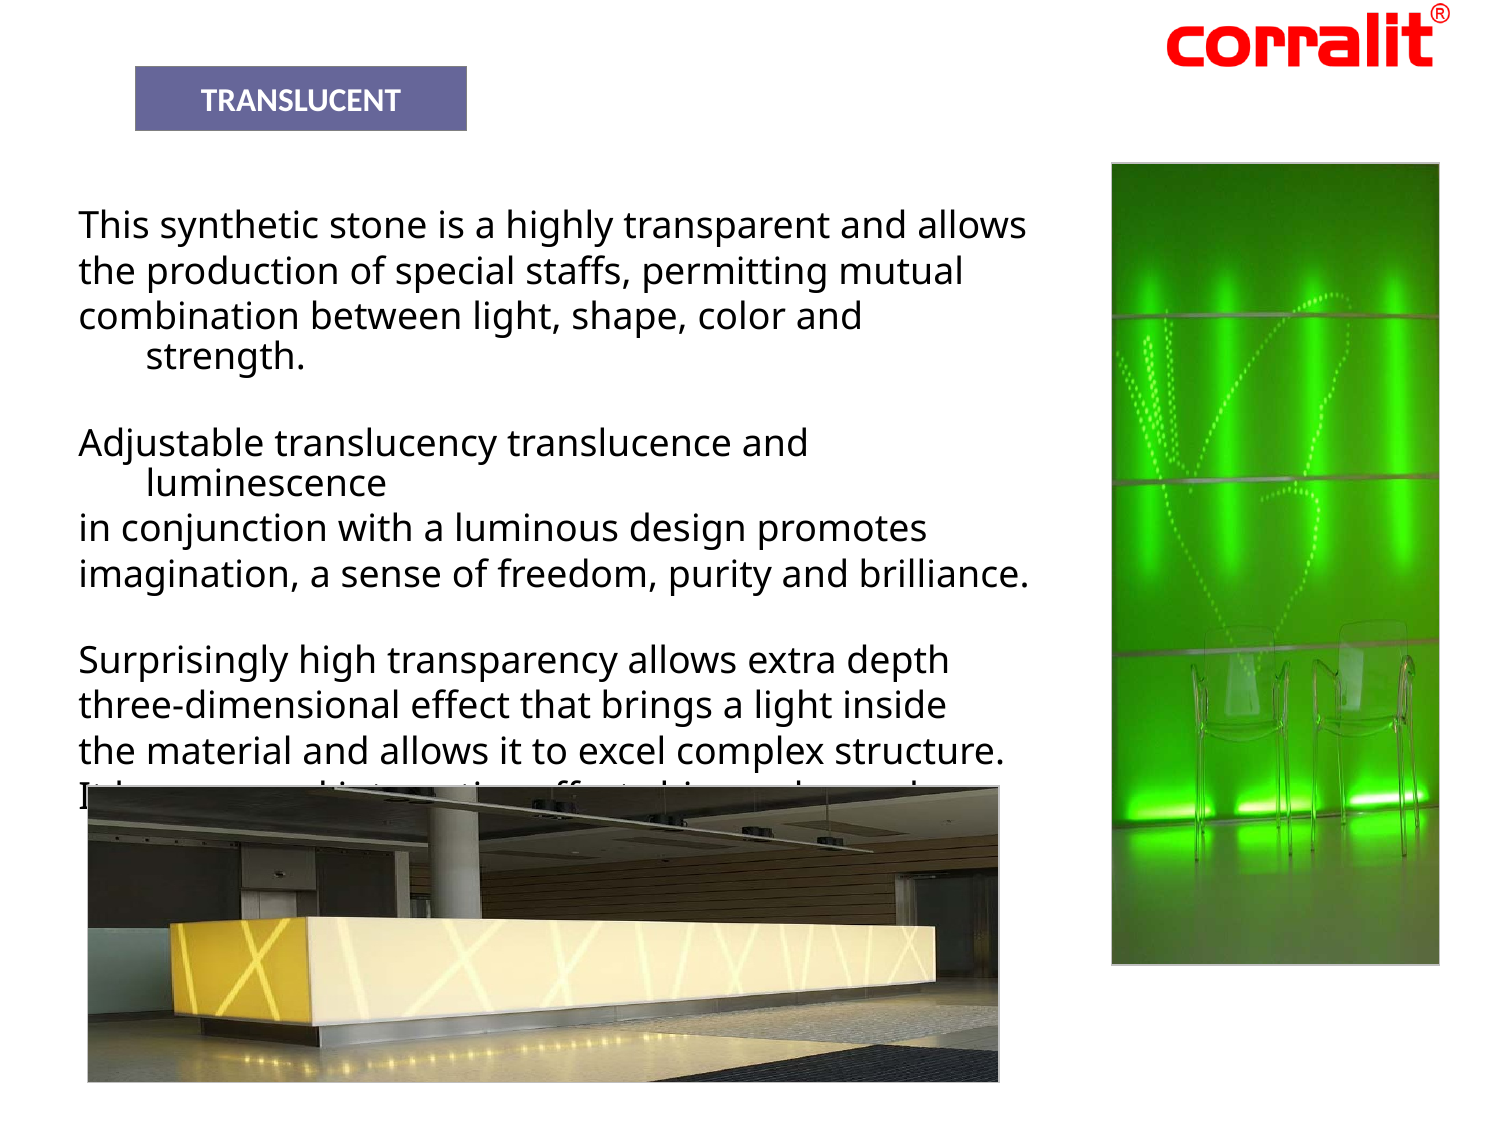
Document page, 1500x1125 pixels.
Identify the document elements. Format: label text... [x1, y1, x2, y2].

text_box This synthetic stone is a highly transparent and allows the production of special staffs, permitting mutual combination between light, shape, color and strength. Adjustable translucency translucence and luminescence in conjunction with a luminous design promotes imagination, a sense of freedom, purity and brilliance. Surprisingly high transparency allows extra depth three-dimensional effect that brings a light inside the material and allows it to excel complex structure. It has unusual interactive effect chips, color and design. [41, 148, 1046, 947]
picture [88, 786, 999, 1083]
picture [1165, 3, 1450, 67]
text_box TRANSLUCENT [135, 66, 467, 131]
picture [1112, 163, 1439, 965]
